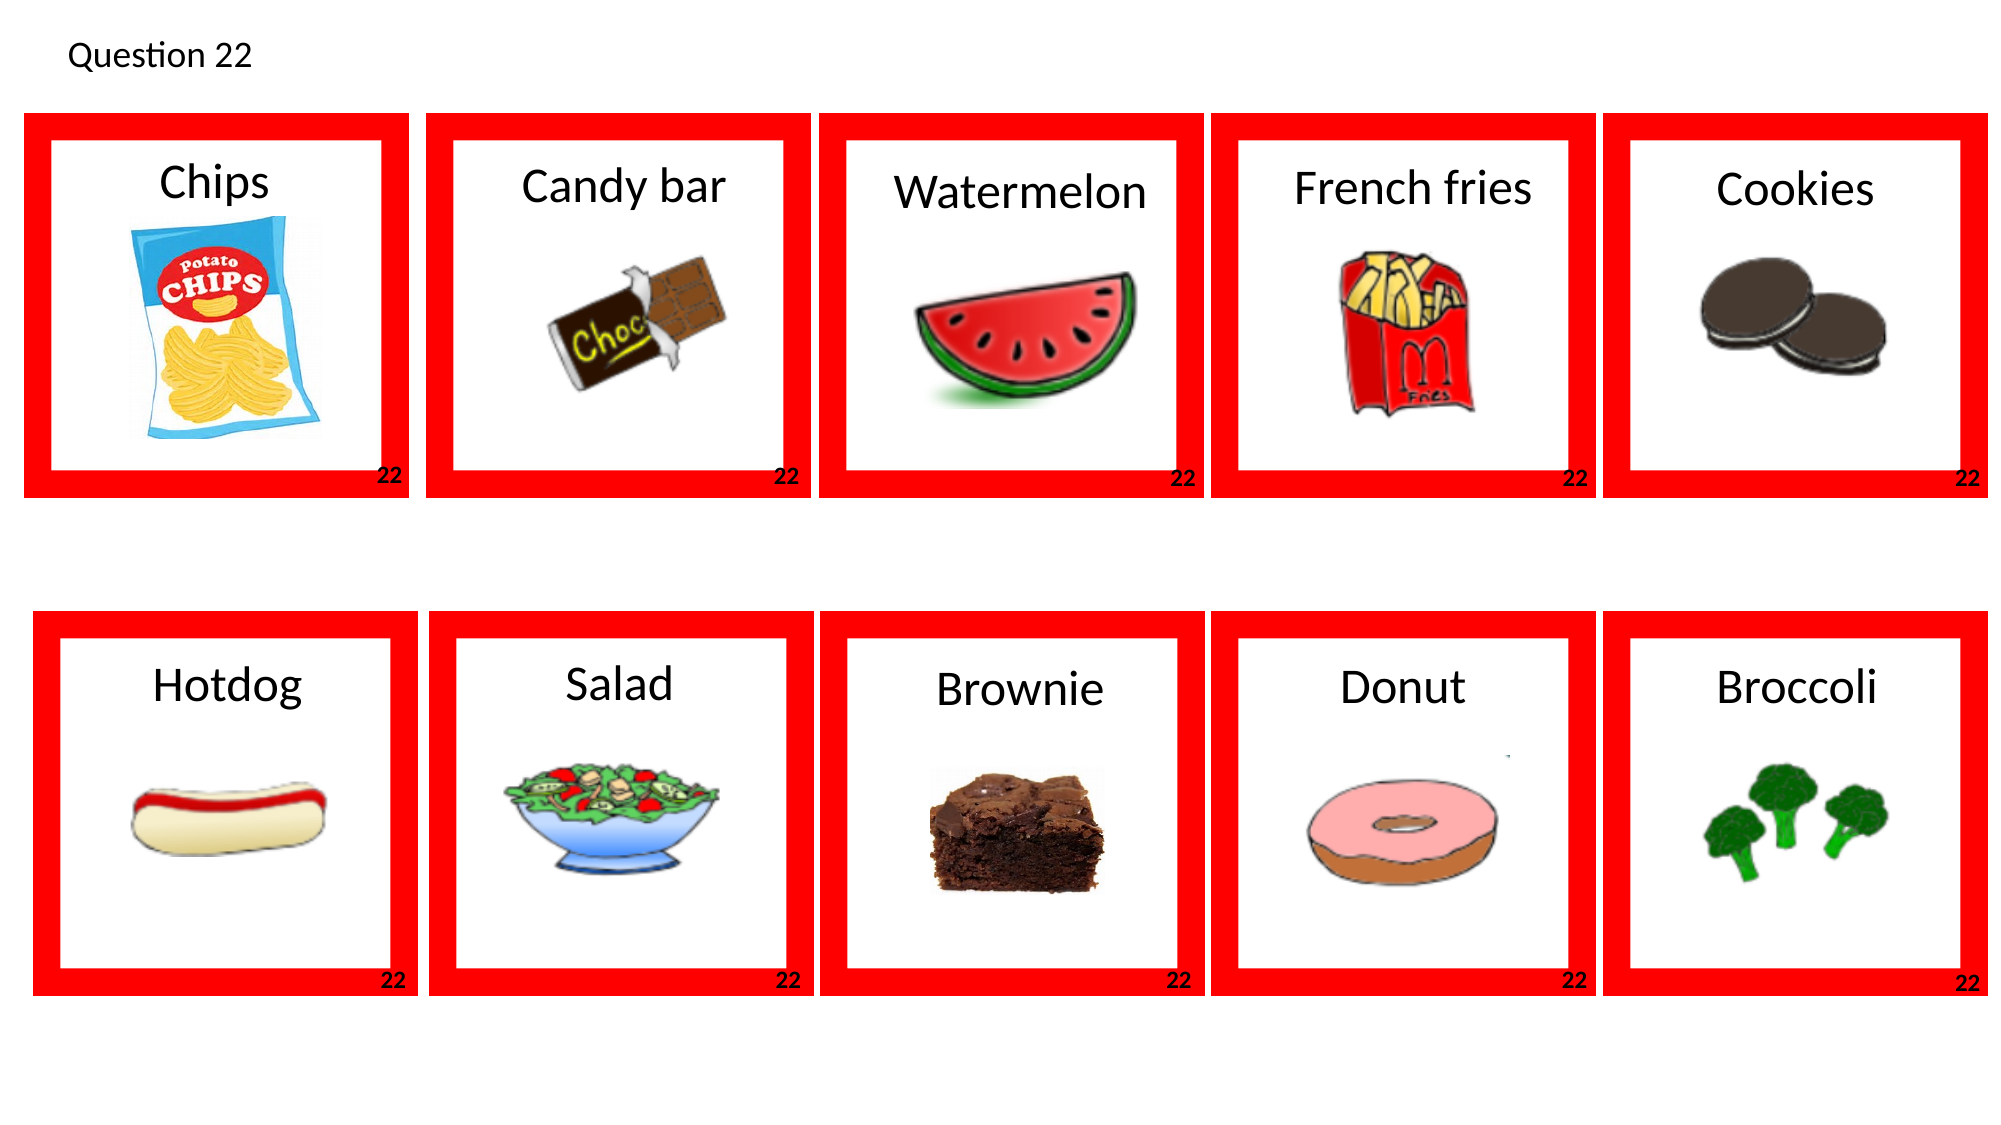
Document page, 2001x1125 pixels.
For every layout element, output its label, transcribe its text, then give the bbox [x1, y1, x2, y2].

picture [1211, 611, 1596, 996]
picture [426, 113, 811, 498]
text_box 22 [1547, 956, 1603, 1001]
text_box 22 [1155, 454, 1211, 499]
picture [819, 113, 1204, 498]
text_box 22 [409, 451, 418, 497]
text_box 22 [760, 956, 817, 1001]
text_box 22 [811, 452, 815, 497]
picture [820, 611, 1205, 996]
picture [429, 611, 814, 996]
picture [1603, 113, 1988, 498]
picture [1603, 611, 1988, 996]
text_box 22 [1940, 454, 1996, 499]
text_box Question 22 [52, 22, 268, 83]
text_box 22 [1940, 959, 1996, 1004]
text_box 22 [365, 956, 422, 1001]
picture [24, 113, 409, 498]
text_box 22 [1151, 956, 1207, 1001]
text_box 22 [1548, 454, 1604, 499]
picture [1211, 113, 1596, 498]
picture [33, 611, 418, 996]
